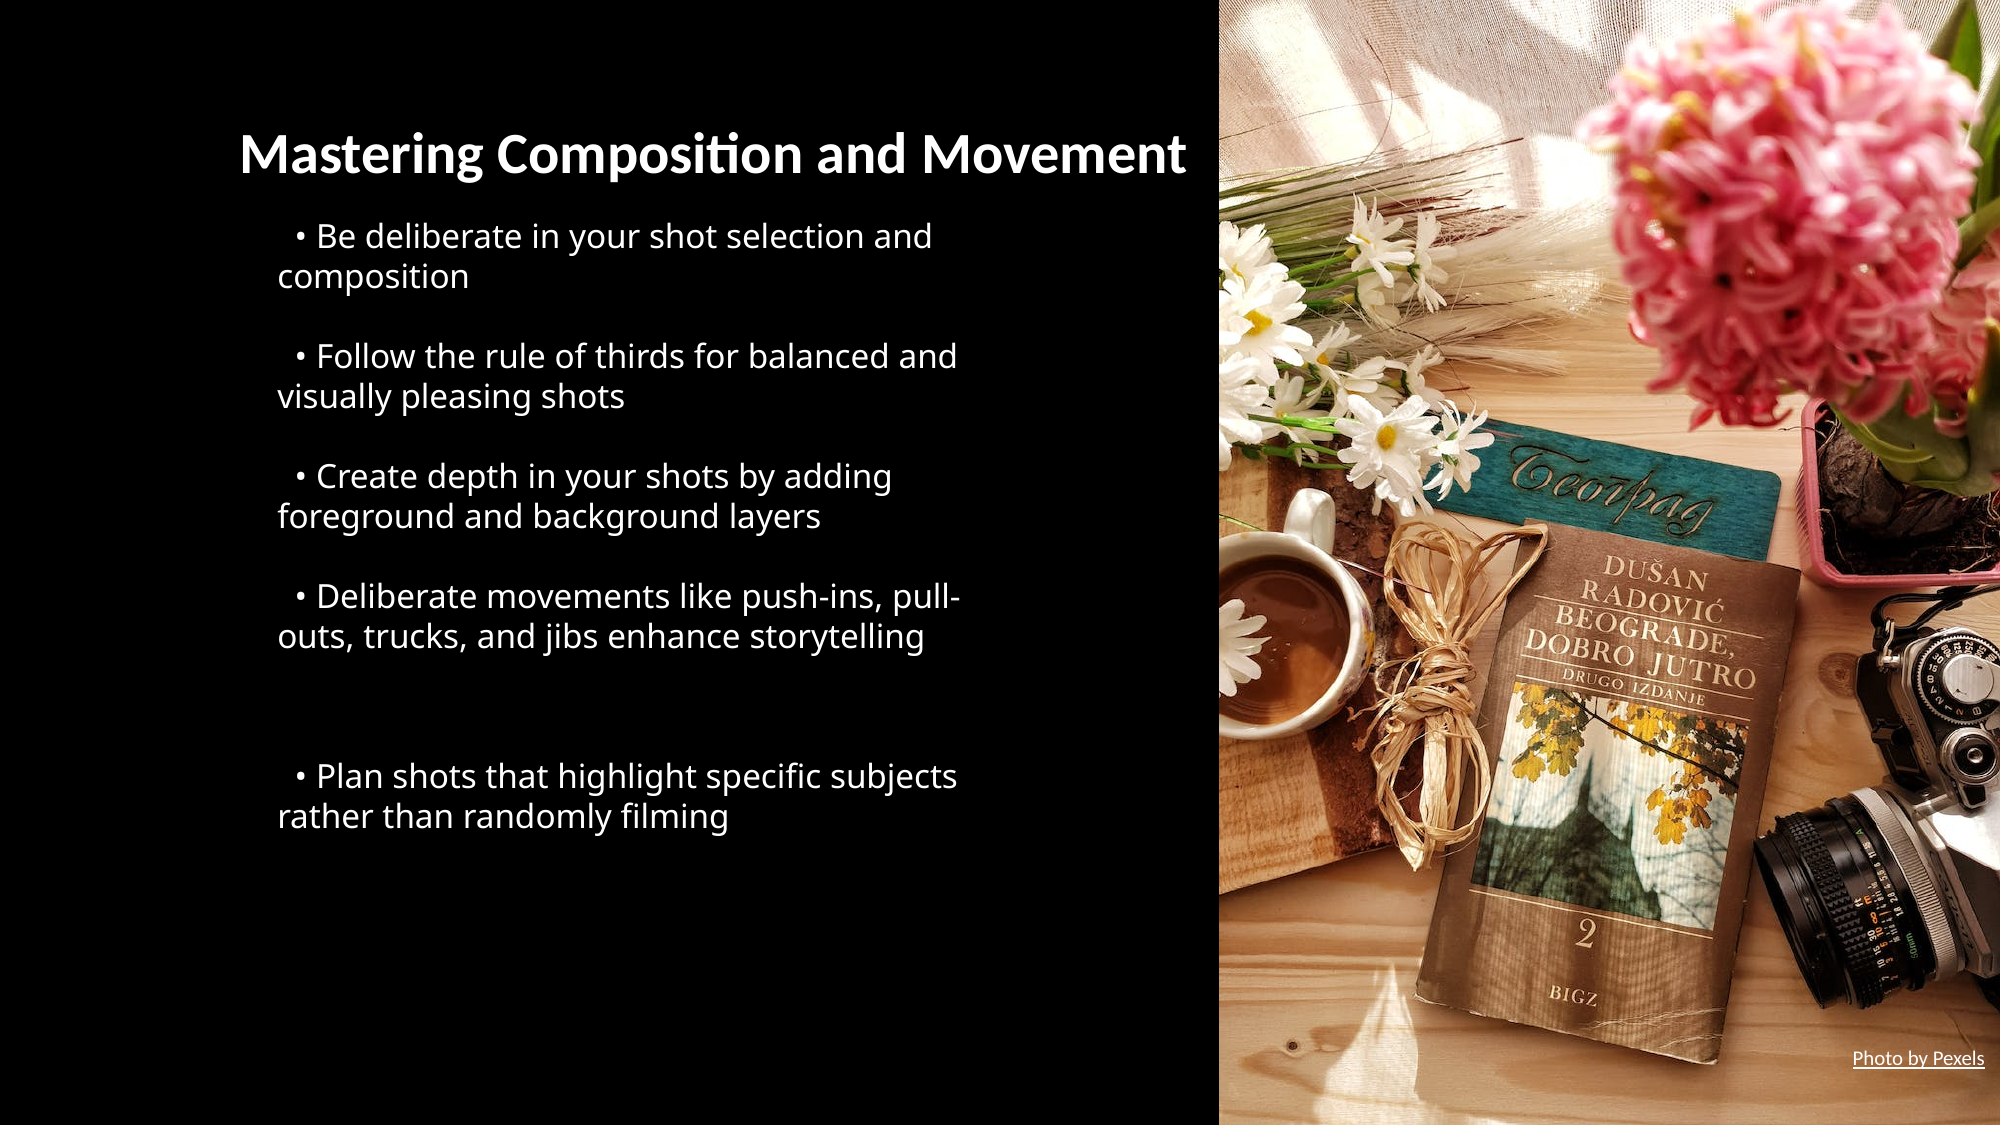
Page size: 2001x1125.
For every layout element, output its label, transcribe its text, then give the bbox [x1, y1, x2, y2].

text_box • Be deliberate in your shot selection and composition [262, 217, 1013, 293]
text_box Mastering Composition and Movement [225, 112, 1219, 188]
picture [1219, 0, 2000, 1125]
text_box • Plan shots that highlight specific subjects rather than randomly filming [262, 757, 1013, 833]
text_box • Follow the rule of thirds for balanced and visually pleasing shots [262, 337, 1013, 413]
text_box • Create depth in your shots by adding foreground and background layers [262, 457, 1013, 533]
text_box • Deliberate movements like push-ins, pull-outs, trucks, and jibs enhance storytelling [262, 577, 1013, 653]
